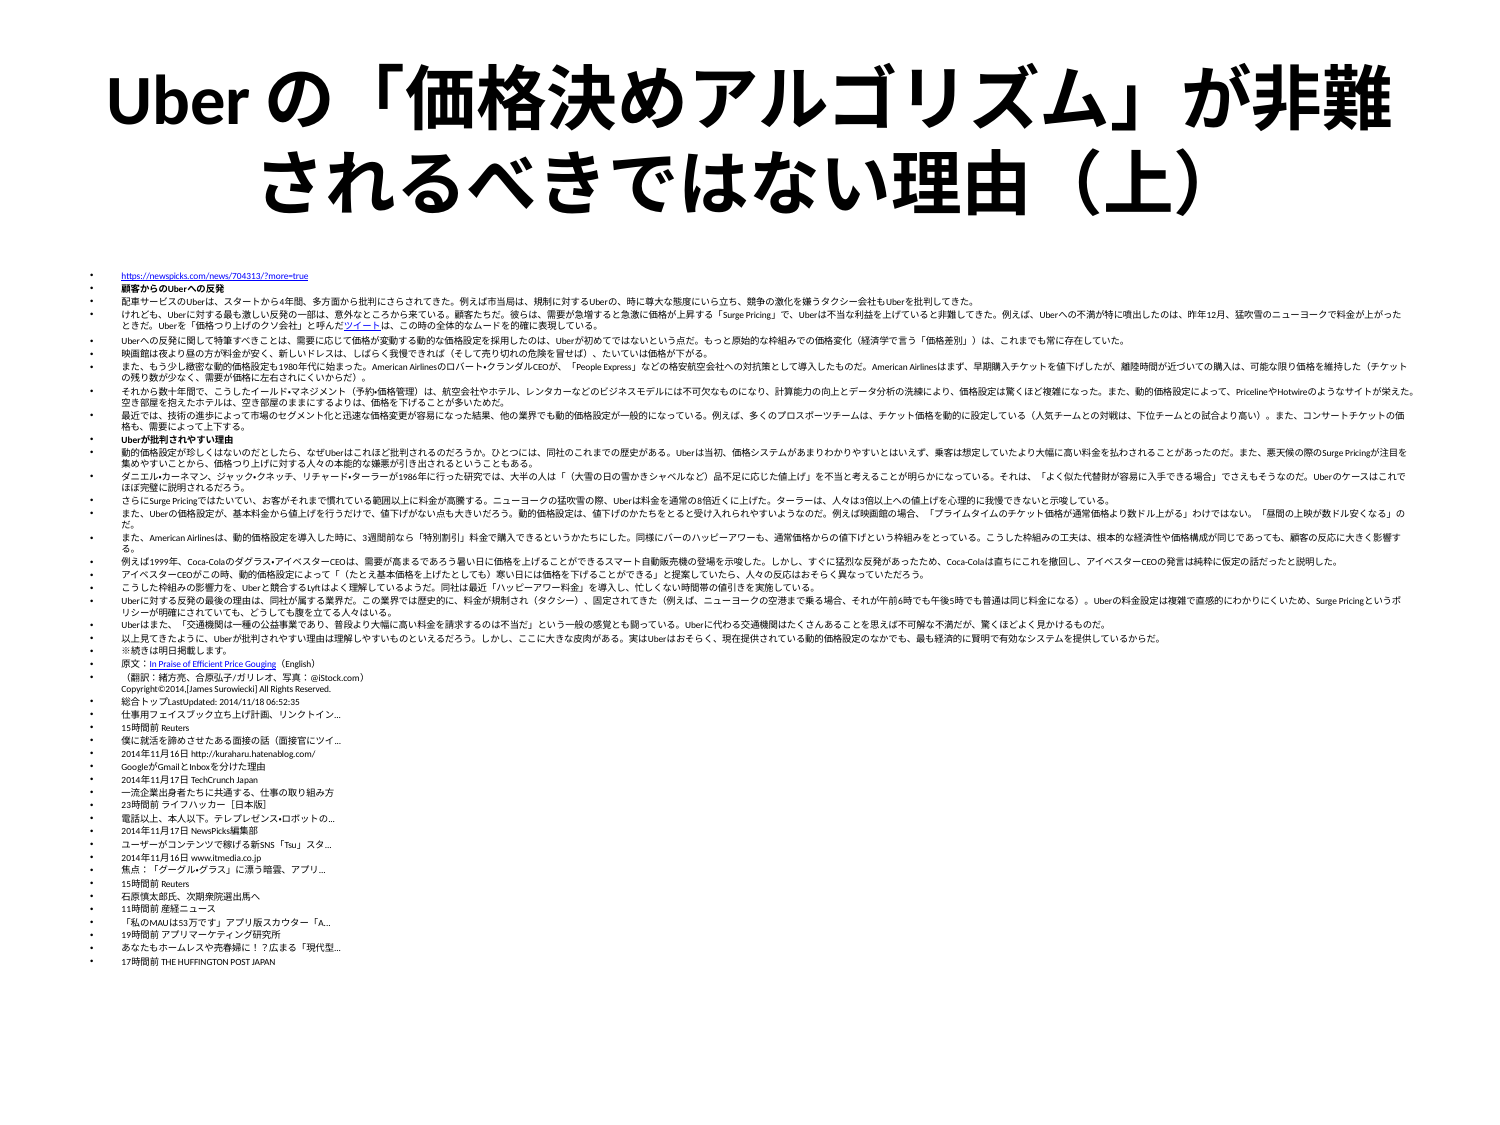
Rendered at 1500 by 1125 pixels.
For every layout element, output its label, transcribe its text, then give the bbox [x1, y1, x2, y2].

title Uberの「価格決めアルゴリズム」が非難されるべきではない理由（上） [75, 45, 1425, 233]
list https://newspicks.com/news/704313/?more=true 顧客からのUberへの反発 配車サービスのUberは、スタートから4年間、多方面から批判にさらされてきた。例えば市当局は、規制に対するUberの、時に尊大な態度にいら立ち、競争の激化を嫌うタクシー会社もUberを批判してきた。 けれども、Uberに対する最も激しい反発の一部は、意外なところから来ている。顧客たちだ。彼らは、需要が急増すると急激に価格が上昇する「Surge Pricing」で、Uberは不当な利益を上げていると非難してきた。例えば、Uberへの不満が特に噴出したのは、昨年12月、猛吹雪のニューヨークで料金が上がったときだ。Uberを「価格つり上げのクソ会社」と呼んだツイートは、この時の全体的なムードを的確に表現している。 Uberへの反発に関して特筆すべきことは、需要に応じて価格が変動する動的な価格設定を採用したのは、Uberが初めてではないという点だ。もっと原始的な枠組みでの価格変化（経済学で言う「価格差別」）は、これまでも常に存在していた。 映画館は夜より昼の方が料金が安く、新しいドレスは、しばらく我慢できれば（そして売り切れの危険を冒せば）、たいていは価格が下がる。 また、もう少し緻密な動的価格設定も1980年代に始まった。American Airlinesのロバート・クランダルCEOが、「People Express」などの格安航空会社への対抗策として導入したものだ。American Airlinesはまず、早期購入チケットを値下げしたが、離陸時間が近づいての購入は、可能な限り価格を維持した（チケットの残り数が少なく、需要が価格に左右されにくいからだ）。 それから数十年間で、こうしたイールド・マネジメント（予約・価格管理）は、航空会社やホテル、レンタカーなどのビジネスモデルには不可欠なものになり、計算能力の向上とデータ分析の洗練により、価格設定は驚くほど複雑になった。また、動的価格設定によって、PricelineやHotwireのようなサイトが栄えた。空き部屋を抱えたホテルは、空き部屋のままにするよりは、価格を下げることが多いためだ。 最近では、技術の進歩によって市場のセグメント化と迅速な価格変更が容易になった結果、他の業界でも動的価格設定が一般的になっている。例えば、多くのプロスポーツチームは、チケット価格を動的に設定している（人気チームとの対戦は、下位チームとの試合より高い）。また、コンサートチケットの価格も、需要によって上下する。 Uberが批判されやすい理由 動的価格設定が珍しくはないのだとしたら、なぜUberはこれほど批判されるのだろうか。ひとつには、同社のこれまでの歴史がある。Uberは当初、価格システムがあまりわかりやすいとはいえず、乗客は想定していたより大幅に高い料金を払わされることがあったのだ。また、悪天候の際のSurge Pricingが注目を集めやすいことから、価格つり上げに対する人々の本能的な嫌悪が引き出されるということもある。 ダニエル・カーネマン、ジャック・クネッチ、リチャード・ターラーが1986年に行った研究では、大半の人は「（大雪の日の雪かきシャベルなど）品不足に応じた値上げ」を不当と考えることが明らかになっている。それは、「よく似た代替財が容易に入手できる場合」でさえもそうなのだ。Uberのケースはこれでほぼ完璧に説明されるだろう。 さらにSurge Pricingではたいてい、お客がそれまで慣れている範囲以上に料金が高騰する。ニューヨークの猛吹雪の際、Uberは料金を通常の8倍近くに上げた。ターラーは、人々は3倍以上への値上げを心理的に我慢できないと示唆している。 また、Uberの価格設定が、基本料金から値上げを行うだけで、値下げがない点も大きいだろう。動的価格設定は、値下げのかたちをとると受け入れられやすいようなのだ。例えば映画館の場合、「プライムタイムのチケット価格が通常価格より数ドル上がる」わけではない。「昼間の上映が数ドル安くなる」のだ。 また、American Airlinesは、動的価格設定を導入した時に、3週間前なら「特別割引」料金で購入できるというかたちにした。同様にバーのハッピーアワーも、通常価格からの値下げという枠組みをとっている。こうした枠組みの工夫は、根本的な経済性や価格構成が同じであっても、顧客の反応に大きく影響する。 例えば1999年、Coca-Colaのダグラス・アイベスターCEOは、需要が高まるであろう暑い日に価格を上げることができるスマート自動販売機の登場を示唆した。しかし、すぐに猛烈な反発があったため、Coca-Colaは直ちにこれを撤回し、アイベスターCEOの発言は純粋に仮定の話だったと説明した。 アイベスターCEOがこの時、動的価格設定によって「（たとえ基本価格を上げたとしても）寒い日には価格を下げることができる」と提案していたら、人々の反応はおそらく異なっていただろう。 こうした枠組みの影響力を、Uberと競合するLyftはよく理解しているようだ。同社は最近「ハッピーアワー料金」を導入し、忙しくない時間帯の値引きを実施している。 Uberに対する反発の最後の理由は、同社が属する業界だ。この業界では歴史的に、料金が規制され（タクシー）、固定されてきた（例えば、ニューヨークの空港まで乗る場合、それが午前6時でも午後5時でも普通は同じ料金になる）。Uberの料金設定は複雑で直感的にわかりにくいため、Surge Pricingというポリシーが明確にされていても、どうしても腹を立てる人々はいる。 Uberはまた、「交通機関は一種の公益事業であり、普段より大幅に高い料金を請求するのは不当だ」という一般の感覚とも闘っている。Uberに代わる交通機関はたくさんあることを思えば不可解な不満だが、驚くほどよく見かけるものだ。 以上見てきたように、Uberが批判されやすい理由は理解しやすいものといえるだろう。しかし、ここに大きな皮肉がある。実はUberはおそらく、現在提供されている動的価格設定のなかでも、最も経済的に賢明で有効なシステムを提供しているからだ。 ※続きは明日掲載します。 原文：In Praise of Efficient Price Gouging（English） （翻訳：緒方亮、合原弘子/ガリレオ、写真：@iStock.com） Copyright©2014,[James Surowiecki] All Rights Reserved. 総合トップLastUpdated: 2014/11/18 06:52:35 仕事用フェイスブック立ち上げ計画、リンクトイン... 15時間前 Reuters 僕に就活を諦めさせたある面接の話（面接官にツイ... 2014年11月16日 http://kuraharu.hatenablog.com/ GoogleがGmailとInboxを分けた理由 2014年11月17日 TechCrunch Japan 一流企業出身者たちに共通する、仕事の取り組み方 23時間前 ライフハッカー［日本版］ 電話以上、本人以下。テレプレゼンス・ロボットの... 2014年11月17日 NewsPicks編集部 ユーザーがコンテンツで稼げる新SNS「Tsu」スタ... 2014年11月16日 www.itmedia.co.jp 焦点：「グーグル・グラス」に漂う暗雲、アプリ... 15時間前 Reuters 石原慎太郎氏、次期衆院選出馬へ 11時間前 産経ニュース 「私のMAUは53万です」アプリ版スカウター「A... 19時間前 アプリマーケティング研究所 あなたもホームレスや売春婦に！？広まる「現代型... 17時間前 THE HUFFINGTON POST JAPAN [75, 262, 1425, 1005]
